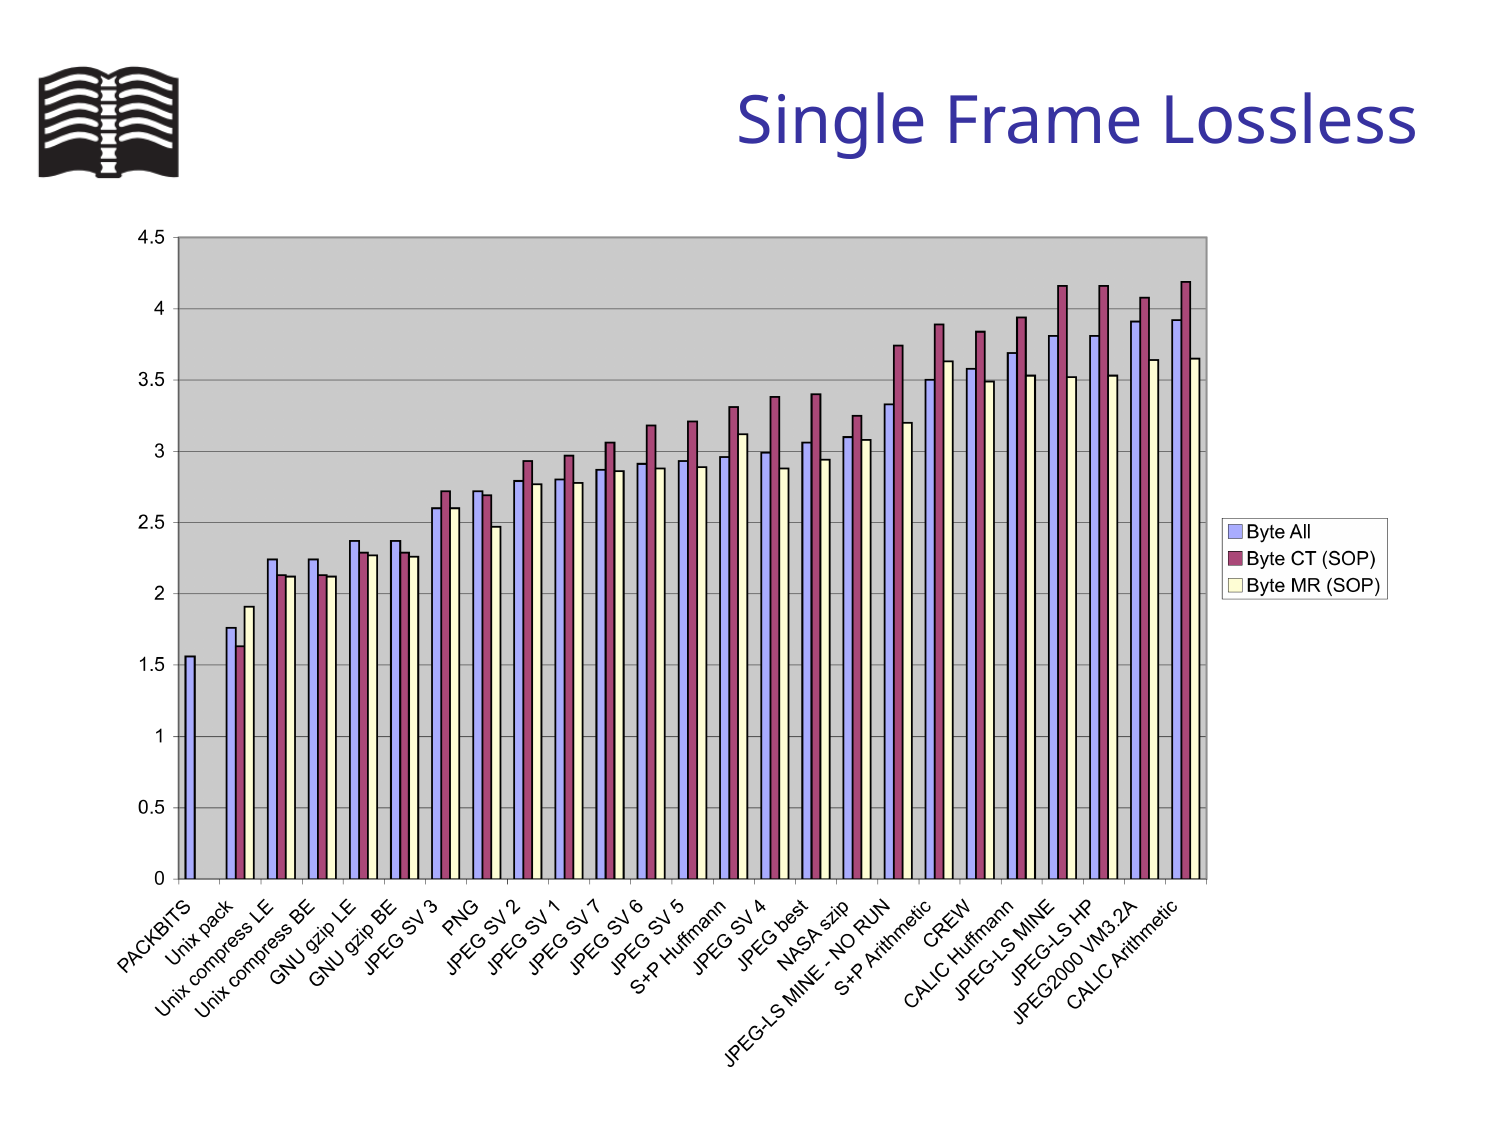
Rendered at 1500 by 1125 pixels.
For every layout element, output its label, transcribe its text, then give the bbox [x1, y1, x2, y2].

title Single Frame Lossless [243, 48, 1435, 164]
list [87, 199, 1401, 1097]
